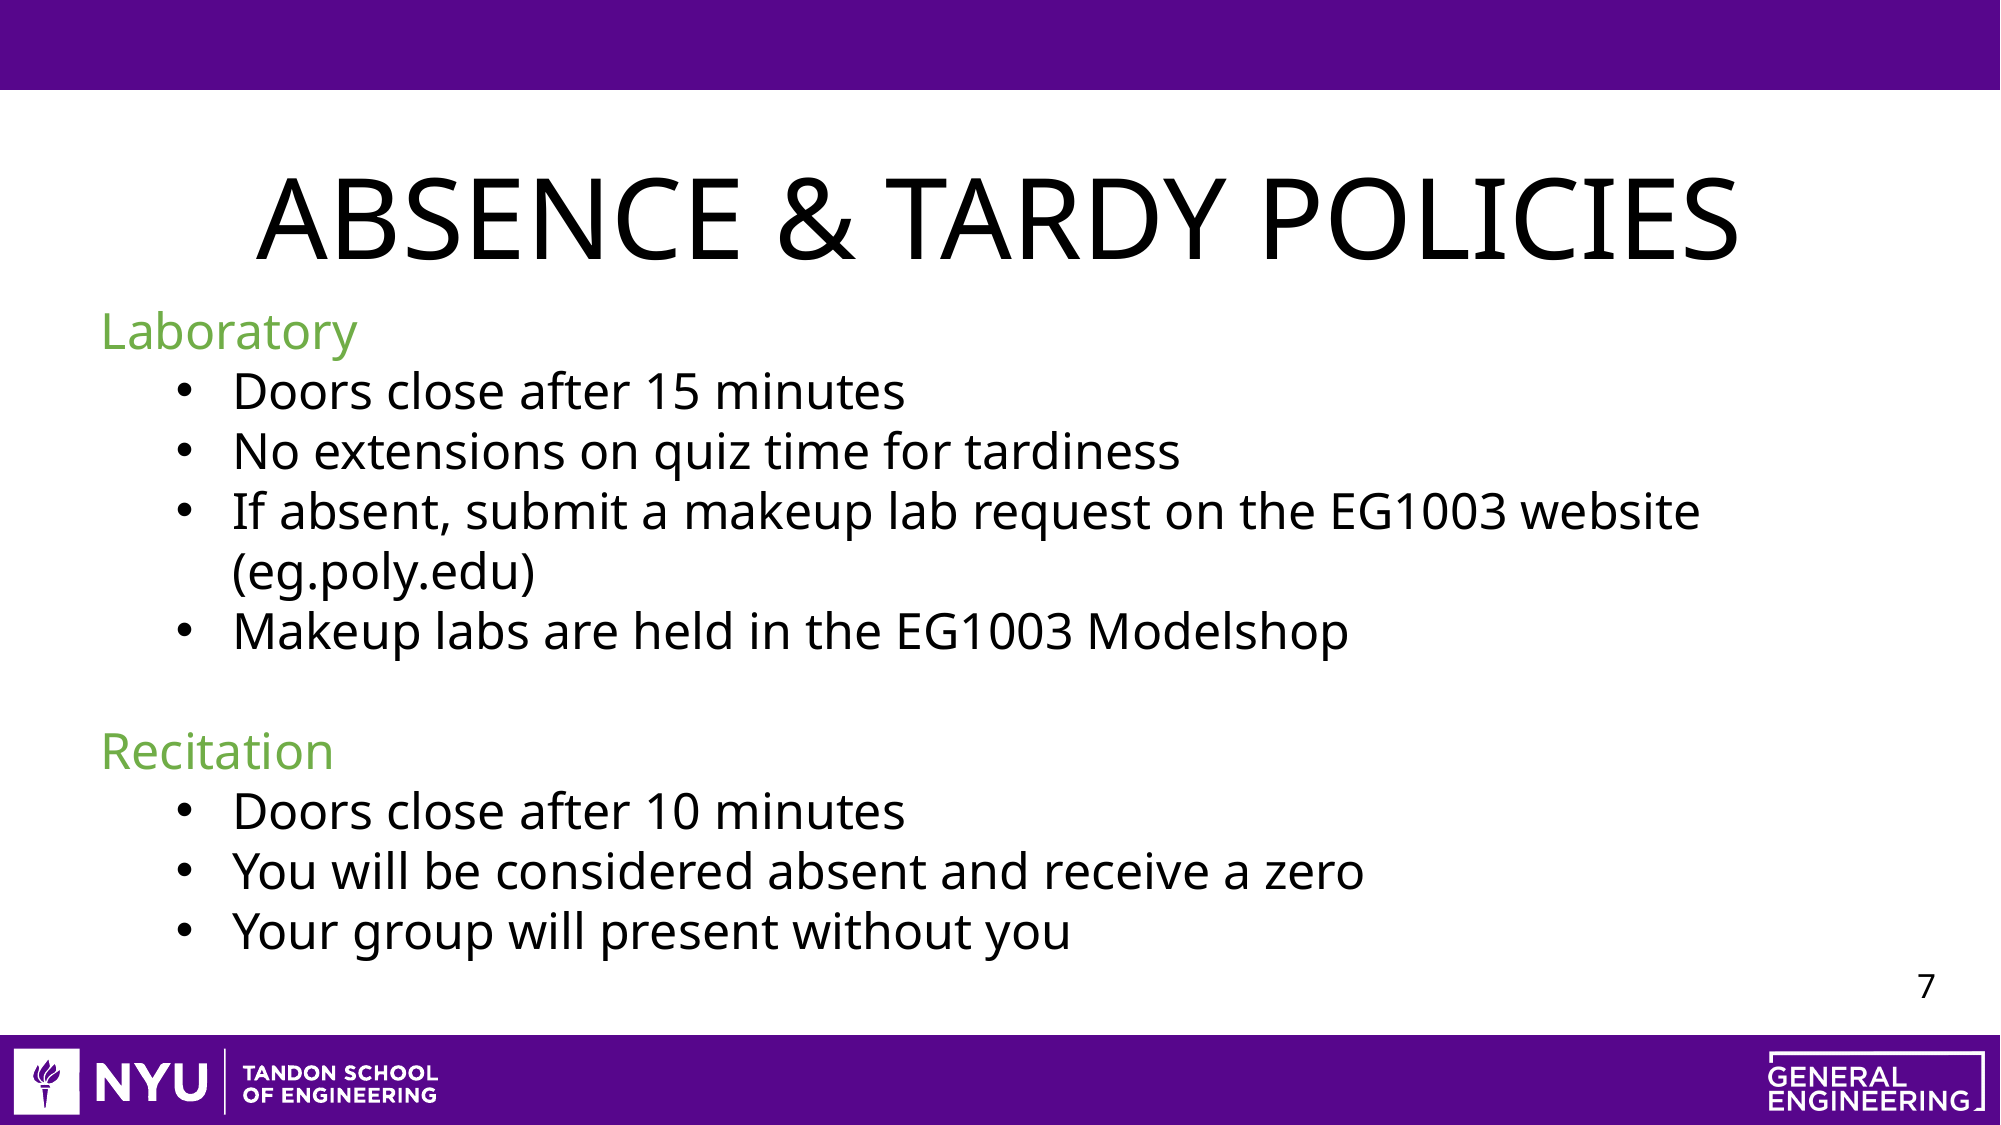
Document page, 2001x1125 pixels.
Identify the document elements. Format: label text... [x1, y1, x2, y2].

text_box 7 [1802, 958, 1951, 1013]
text_box ABSENCE & TARDY POLICIES [92, 132, 1908, 292]
text_box [0, 0, 2000, 91]
picture [13, 1048, 438, 1115]
text_box [0, 1034, 2000, 1125]
picture [1768, 1051, 1985, 1111]
subtitle Laboratory Doors close after 15 minutes No extensions on quiz time for tardiness If absent, submit a makeup lab request on the EG1003 website (eg.poly.edu) Makeup labs are held in the EG1003 Modelshop Recitation Doors close after 10 minutes You will be considered absent and receive a zero Your group will present without you [85, 258, 1919, 1001]
